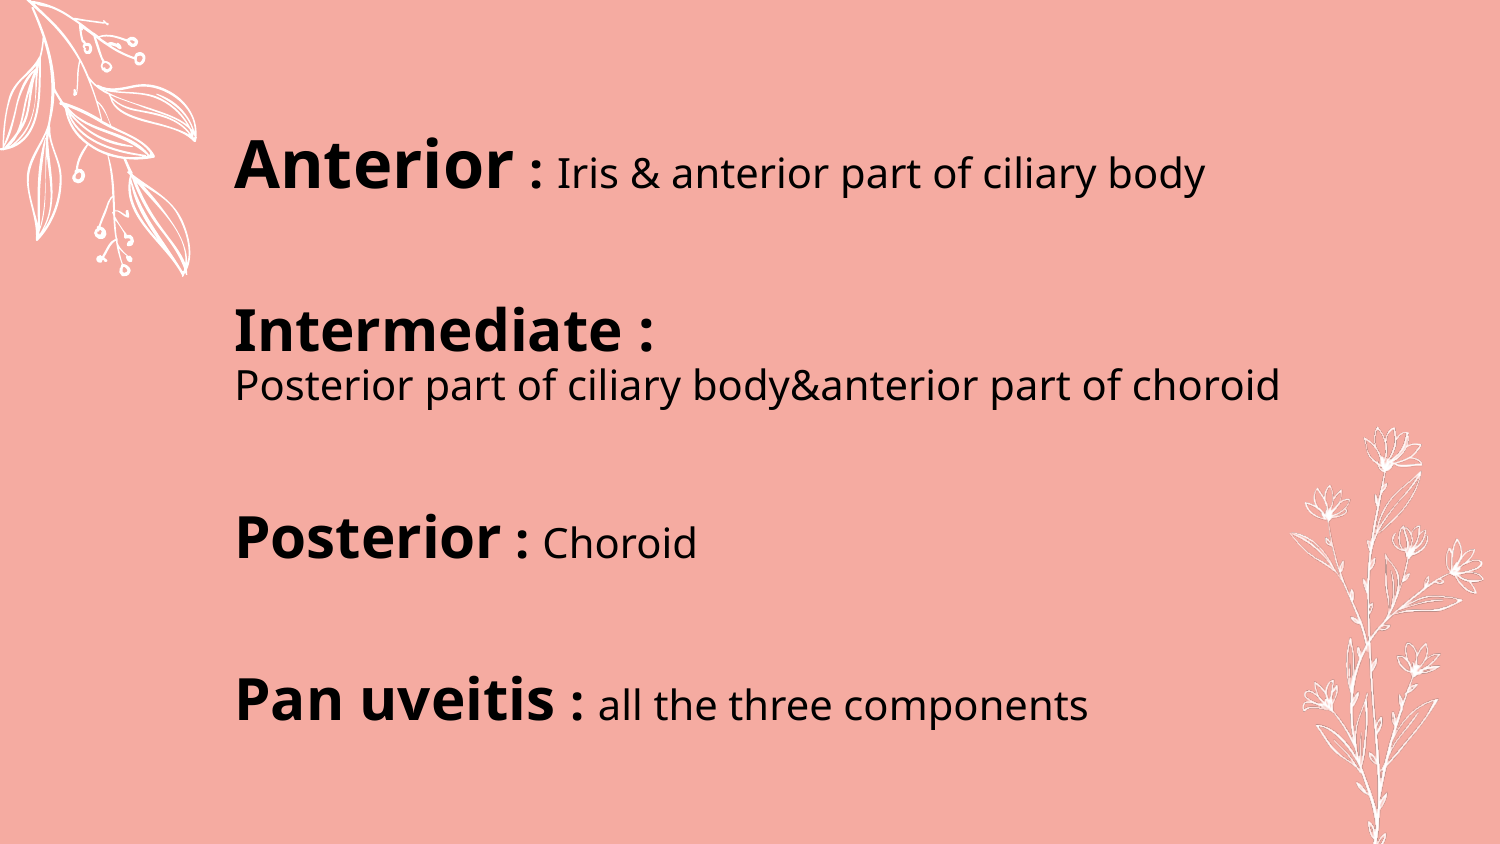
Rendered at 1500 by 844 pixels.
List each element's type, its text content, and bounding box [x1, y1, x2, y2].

subtitle Anterior : Iris & anterior part of ciliary body Intermediate : Posterior part of ciliary body&anterior part of choroid Posterior : Choroid Pan uveitis : all the three components [194, 115, 1500, 427]
text_box [0, 0, 197, 277]
picture [1288, 425, 1484, 844]
